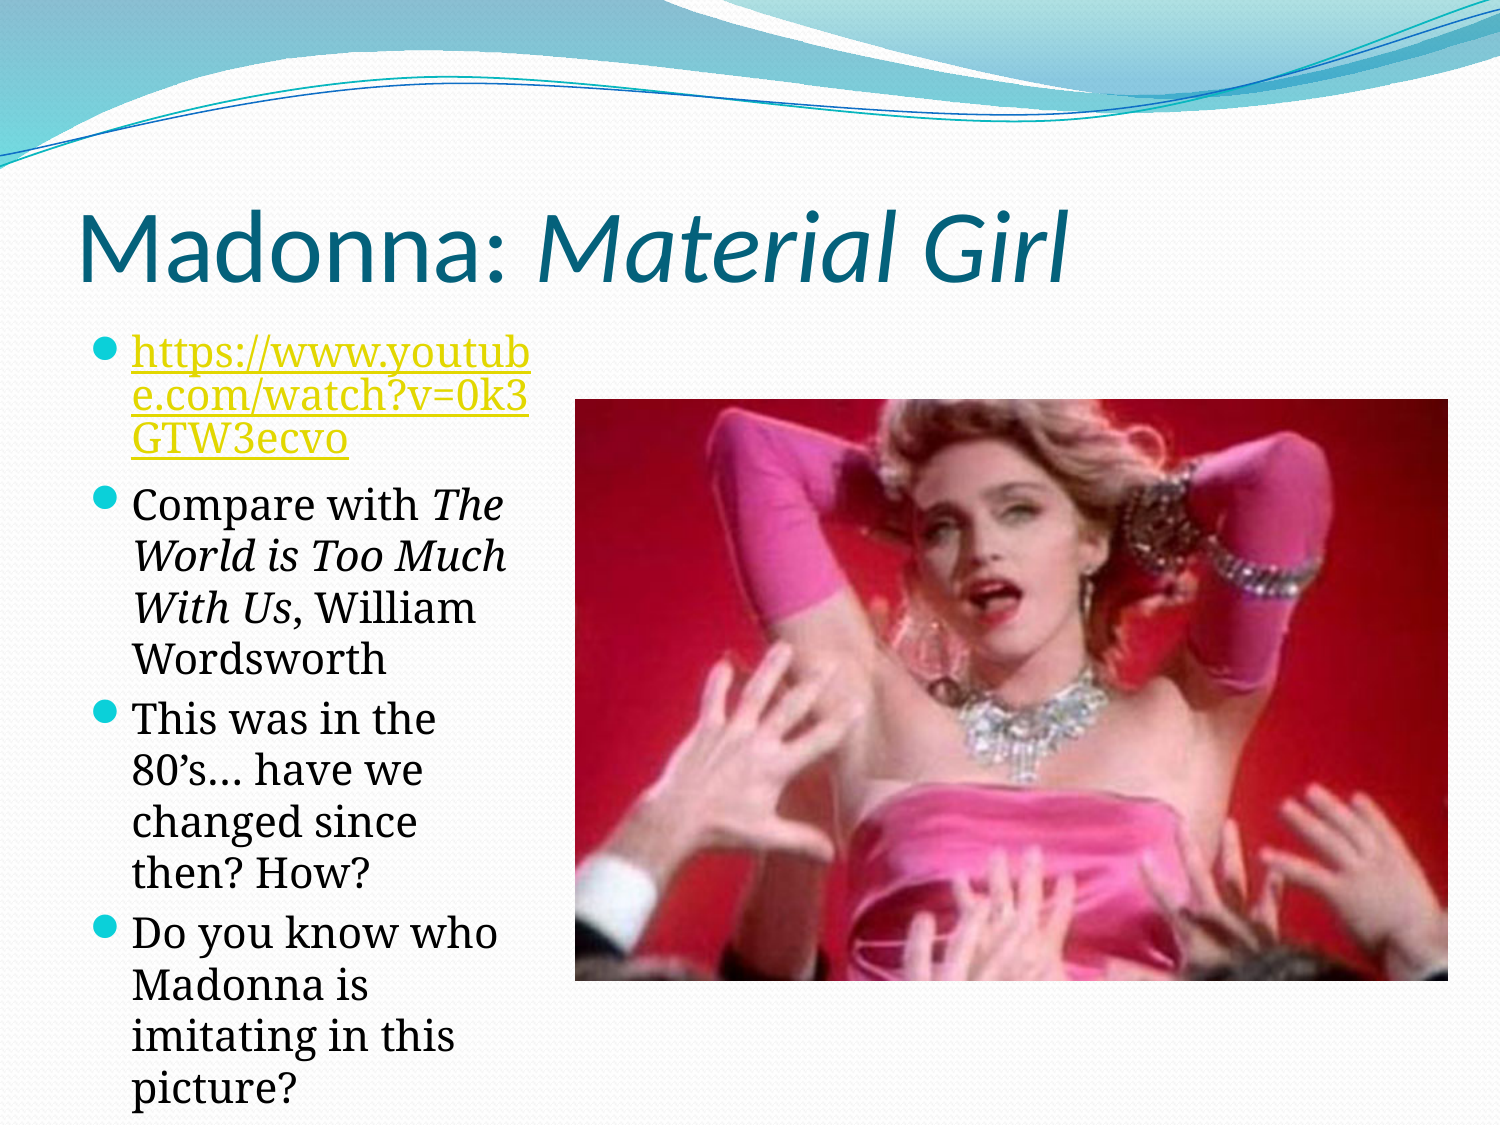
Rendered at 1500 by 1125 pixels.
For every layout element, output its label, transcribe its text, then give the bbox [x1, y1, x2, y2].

list https://www.youtube.com/watch?v=0k3GTW3ecvo Compare with The World is Too Much With Us, William Wordsworth This was in the 80’s… have we changed since then? How? Do you know who Madonna is imitating in this picture? [75, 317, 550, 1038]
picture [574, 399, 1449, 982]
title Madonna: Material Girl [75, 115, 1425, 303]
